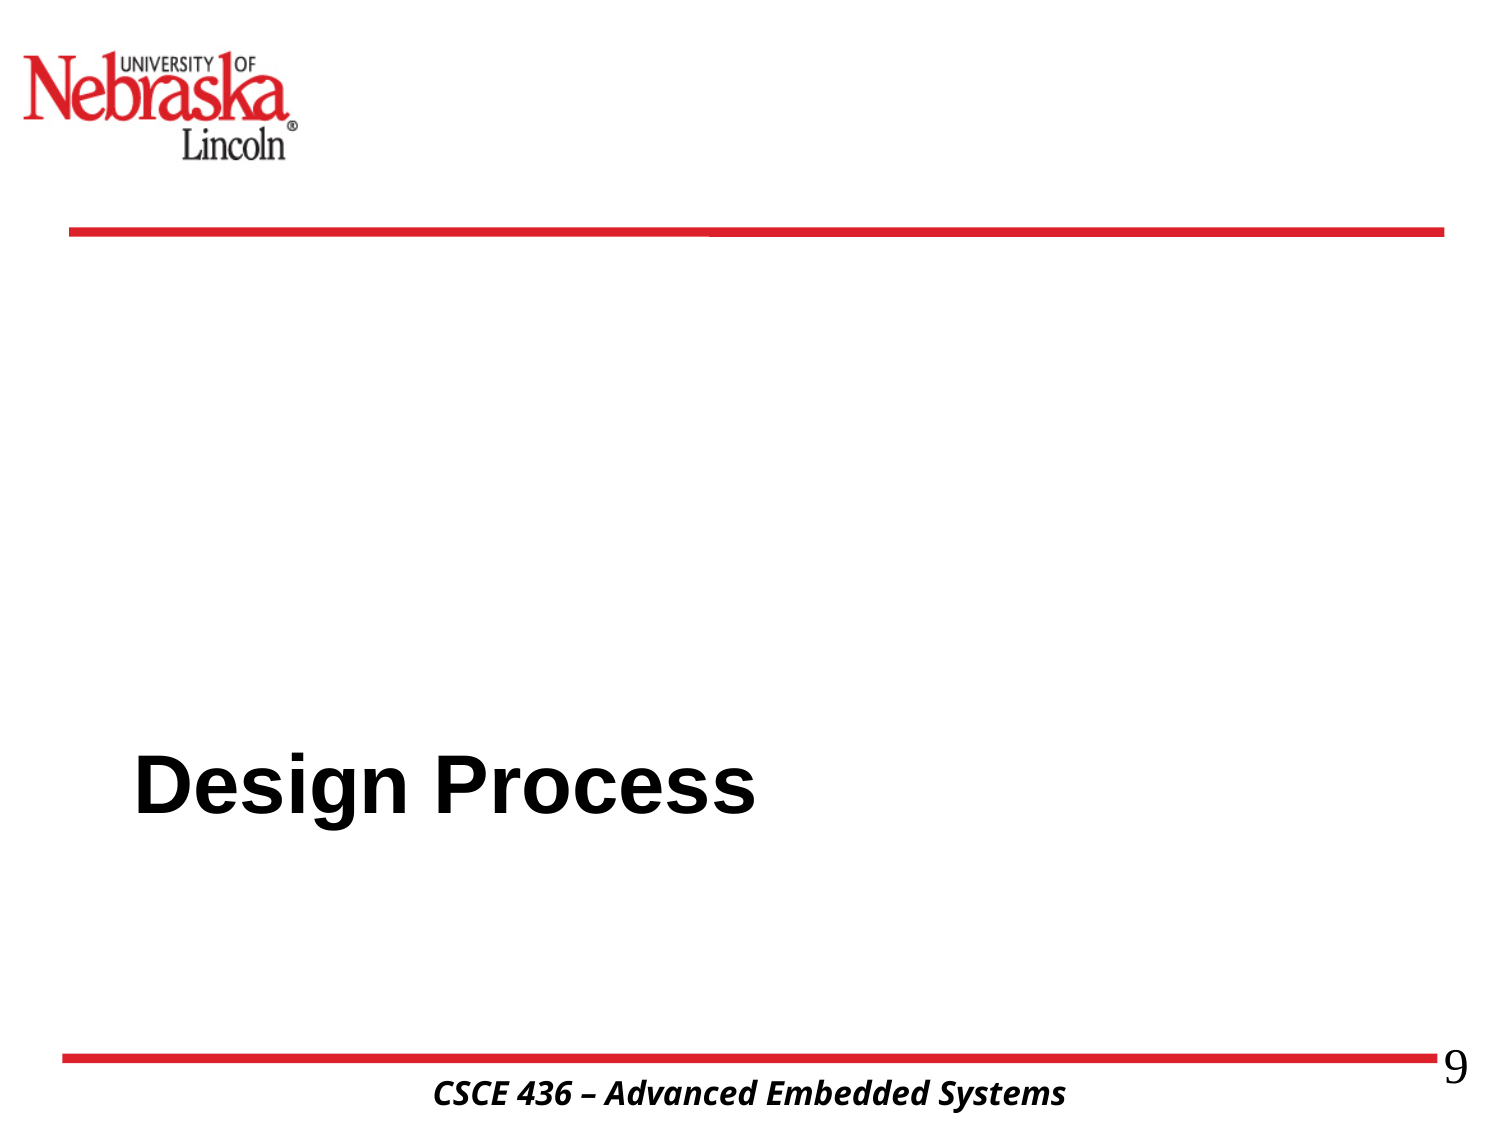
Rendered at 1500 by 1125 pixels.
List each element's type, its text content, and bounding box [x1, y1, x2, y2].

slide_number 9 [1133, 1025, 1484, 1105]
title Design Process [118, 722, 1394, 947]
picture [1, 32, 313, 181]
